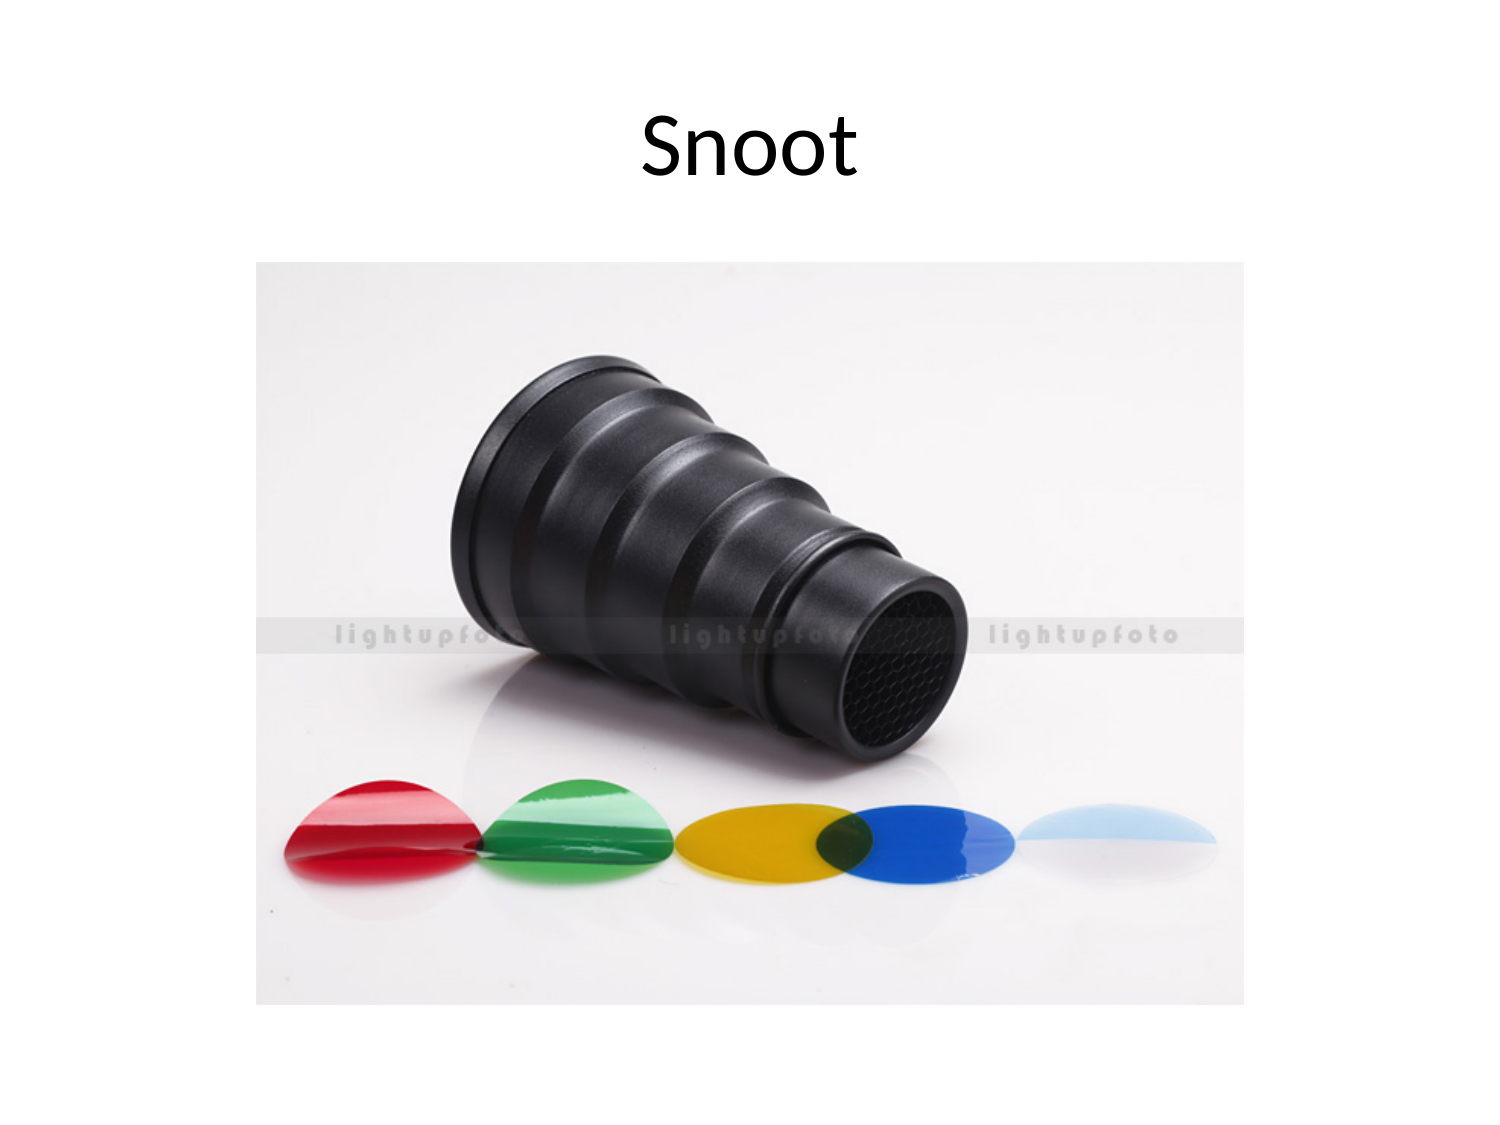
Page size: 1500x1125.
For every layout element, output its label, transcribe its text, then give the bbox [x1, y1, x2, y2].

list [256, 262, 1244, 1006]
title Snoot [75, 45, 1425, 233]
